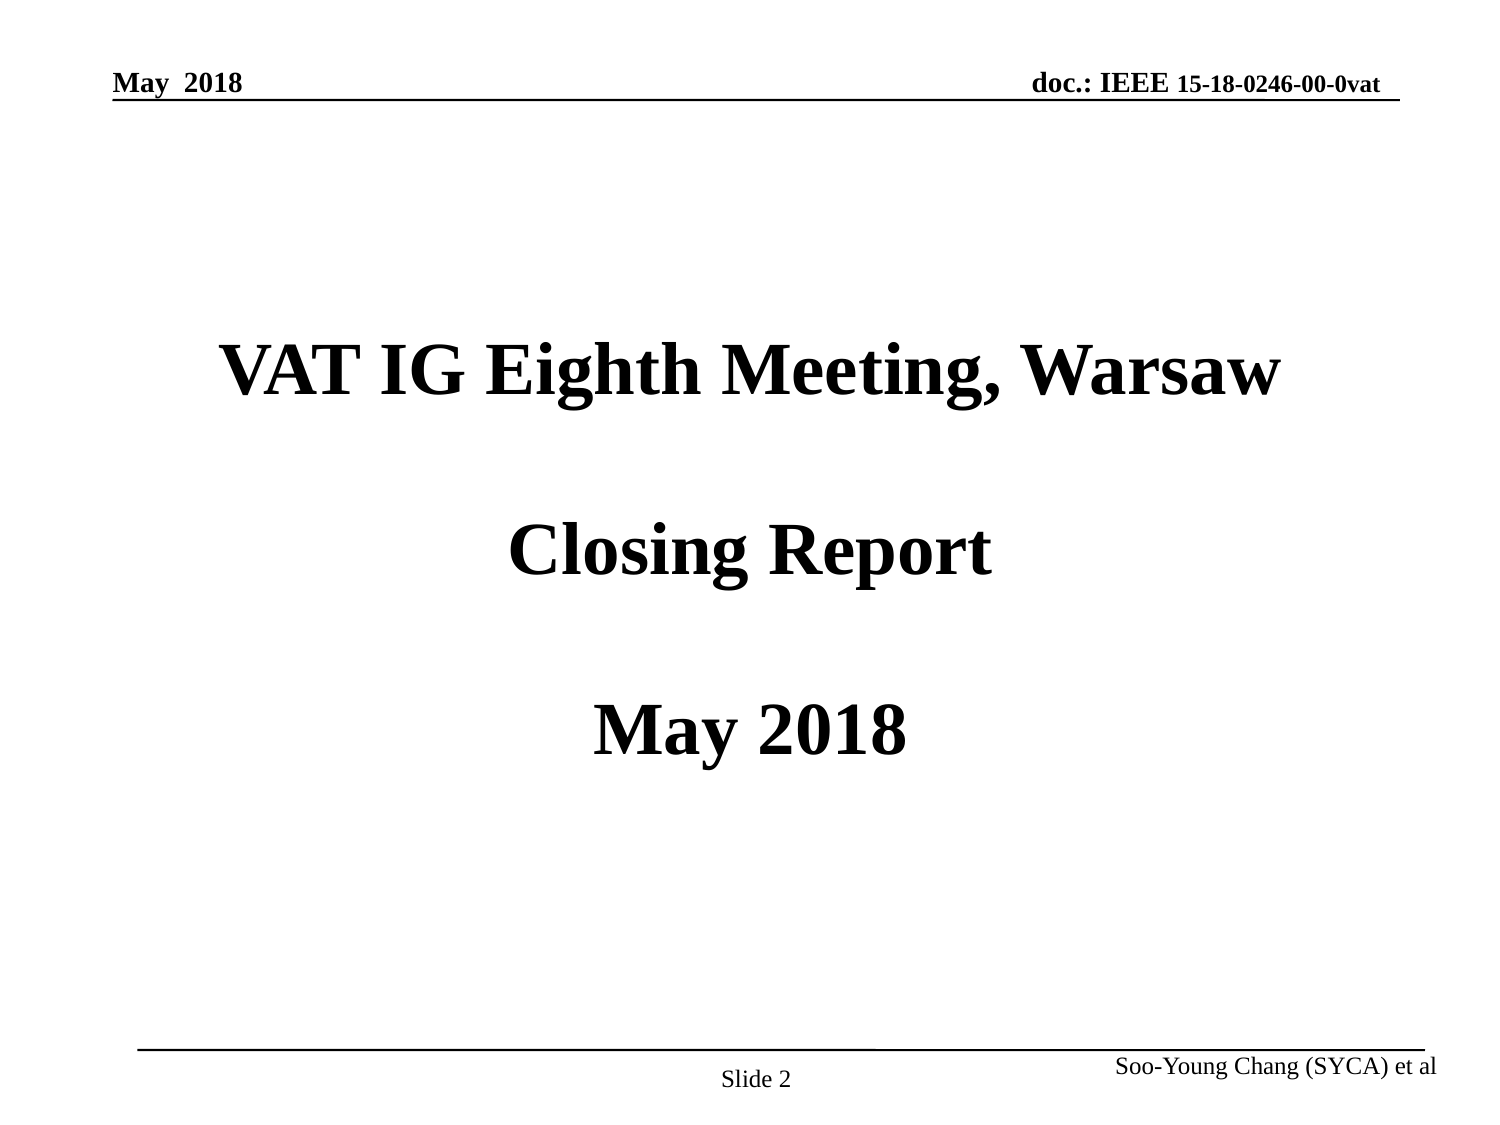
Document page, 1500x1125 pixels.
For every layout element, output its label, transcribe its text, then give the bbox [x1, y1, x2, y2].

text_box VAT IG Eighth Meeting, Warsaw Closing Report May 2018 [203, 312, 1297, 778]
slide_number Slide 2 [712, 1061, 800, 1093]
